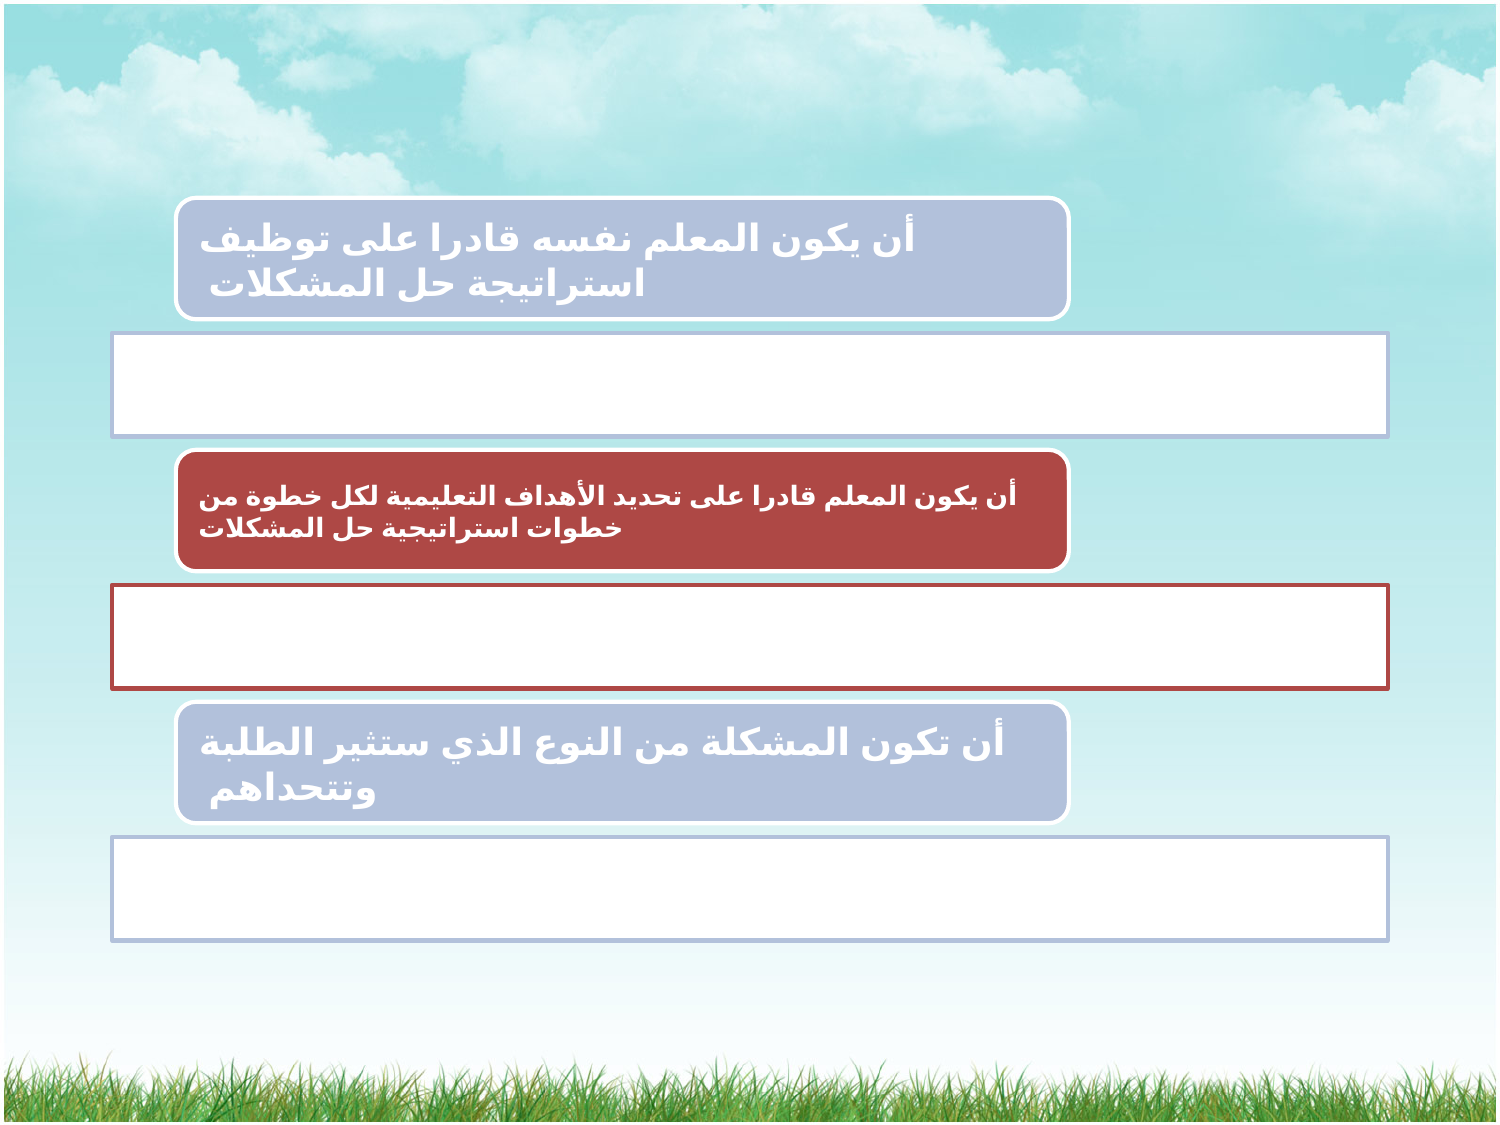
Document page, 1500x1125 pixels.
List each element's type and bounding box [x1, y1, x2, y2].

picture [0, 0, 1500, 1125]
text_box [111, 184, 1389, 941]
